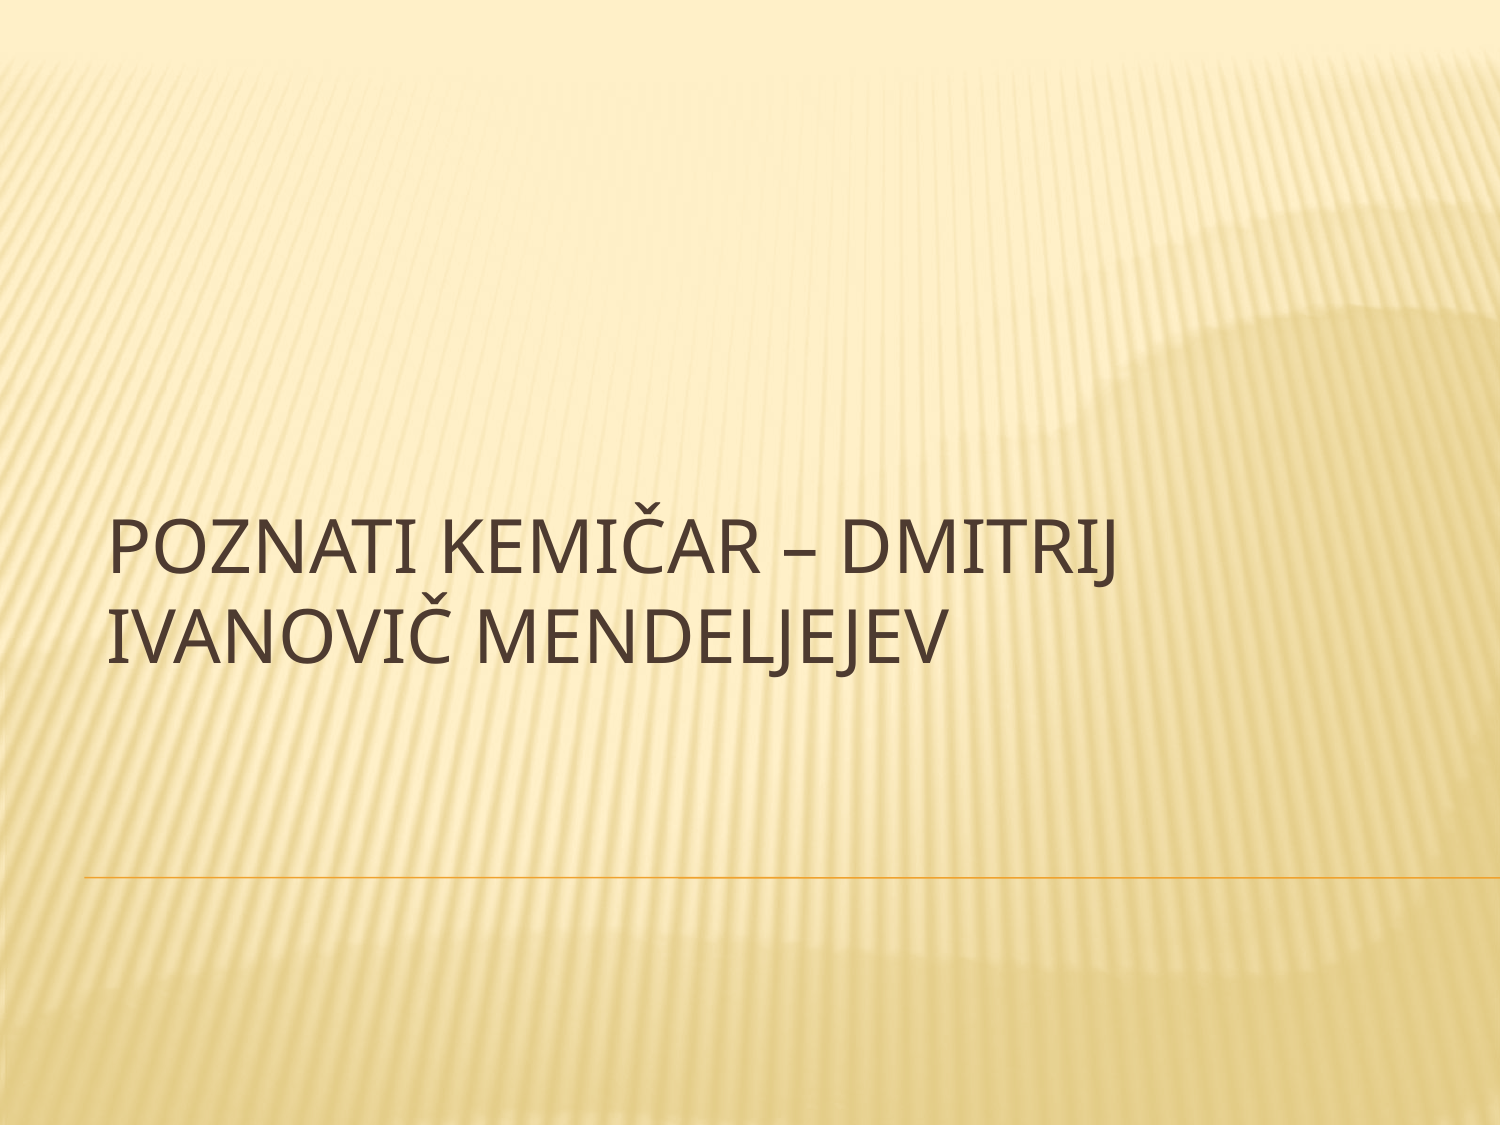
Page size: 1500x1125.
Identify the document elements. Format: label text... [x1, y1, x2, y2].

title POZNATI KEMIČAR – DMITRIJ IVANOVIČ MENDELJEJEV [91, 491, 1500, 714]
